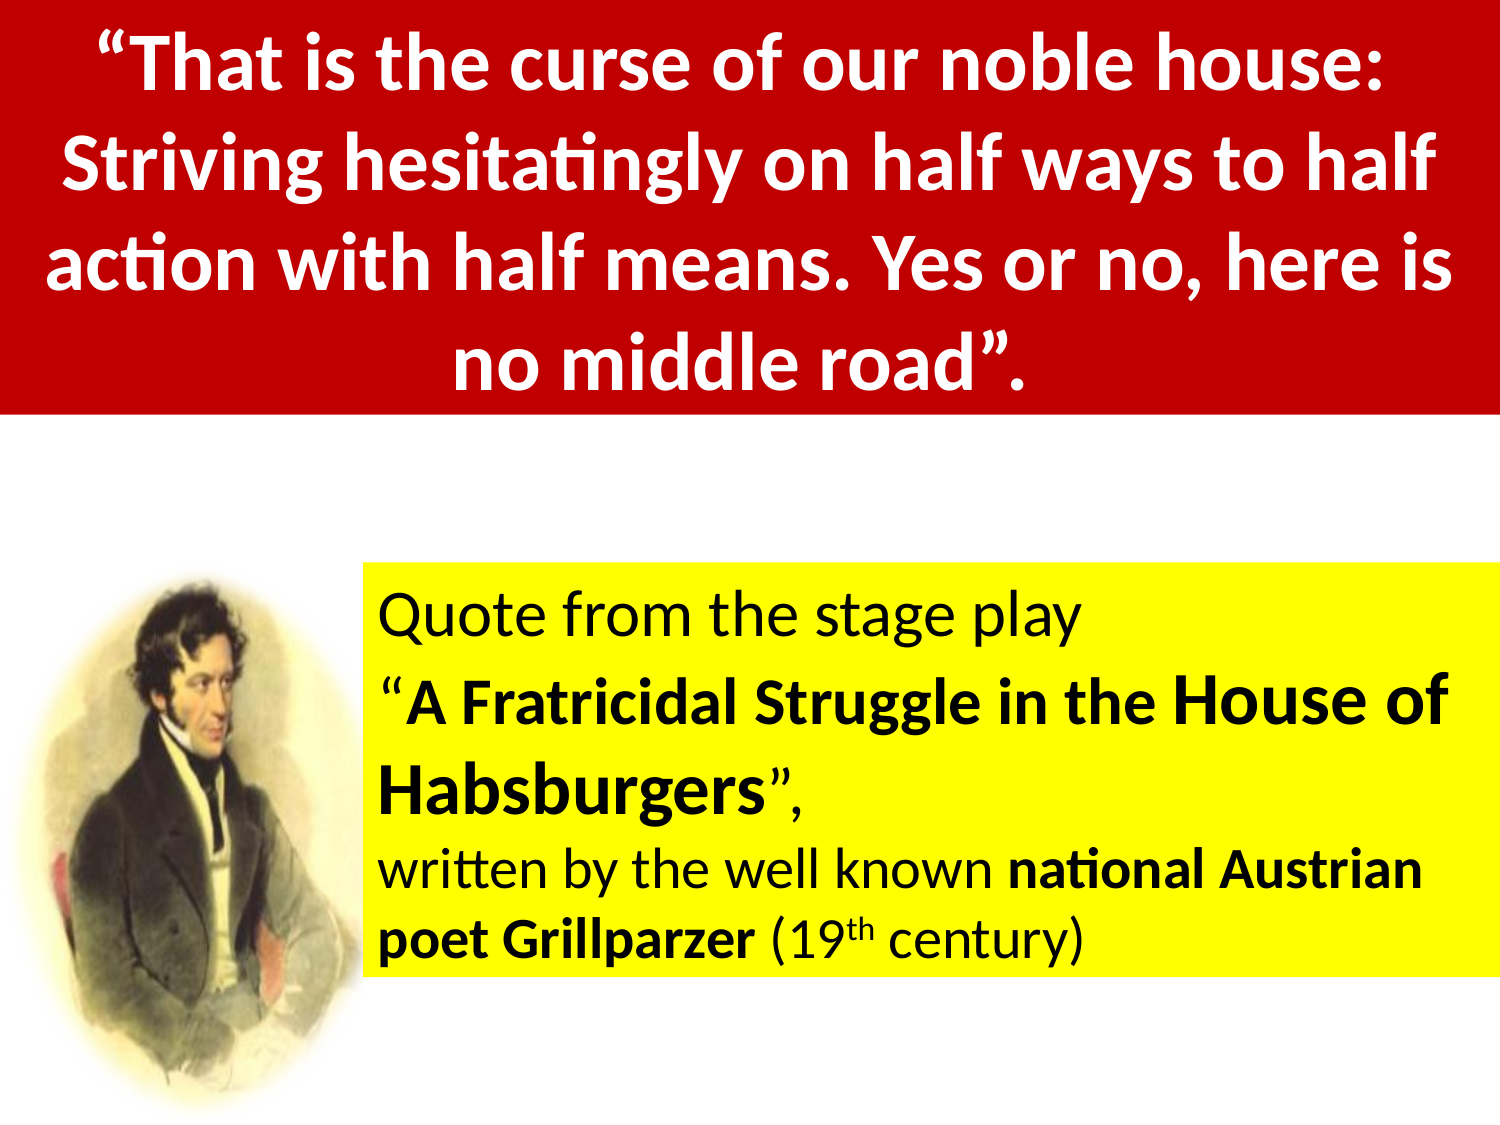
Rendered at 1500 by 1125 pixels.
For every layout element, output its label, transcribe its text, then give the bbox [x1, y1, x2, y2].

text_box “That is the curse of our noble house: Striving hesitatingly on half ways to half action with half means. Yes or no, here is no middle road”. [0, 0, 1500, 415]
picture [0, 562, 399, 1125]
text_box Quote from the stage play “A Fratricidal Struggle in the House of Habsburgers”, written by the well known national Austrian poet Grillparzer (19th century) [399, 562, 1500, 978]
